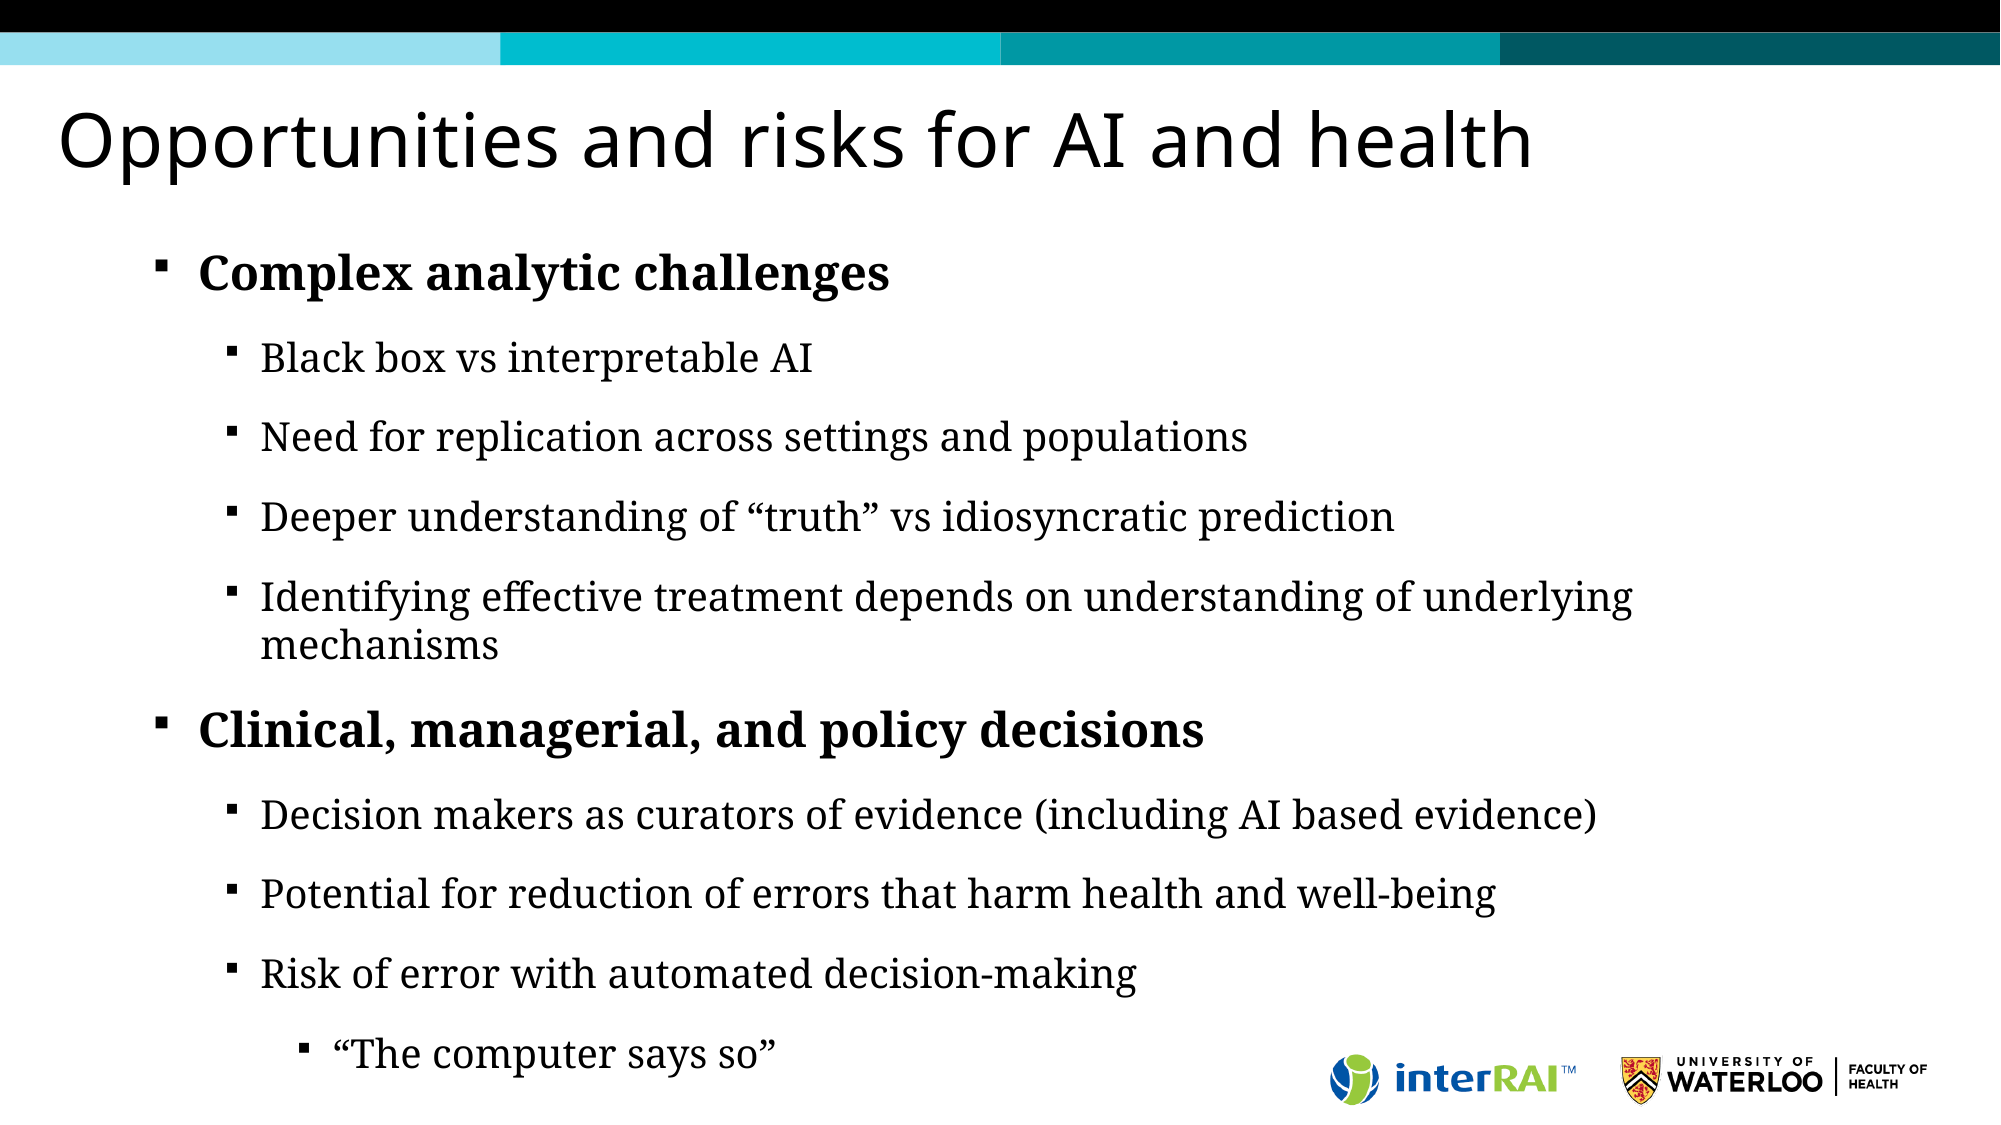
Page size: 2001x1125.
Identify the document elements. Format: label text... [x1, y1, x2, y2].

picture [1328, 1022, 2001, 1125]
list Complex analytic challenges Black box vs interpretable AI Need for replication across settings and populations Deeper understanding of “truth” vs idiosyncratic prediction Identifying effective treatment depends on understanding of underlying mechanisms Clinical, managerial, and policy decisions Decision makers as curators of evidence (including AI based evidence) Potential for reduction of errors that harm health and well-being Risk of error with automated decision-making “The computer says so” [137, 234, 1863, 1090]
title Opportunities and risks for AI and health [42, 71, 1941, 219]
